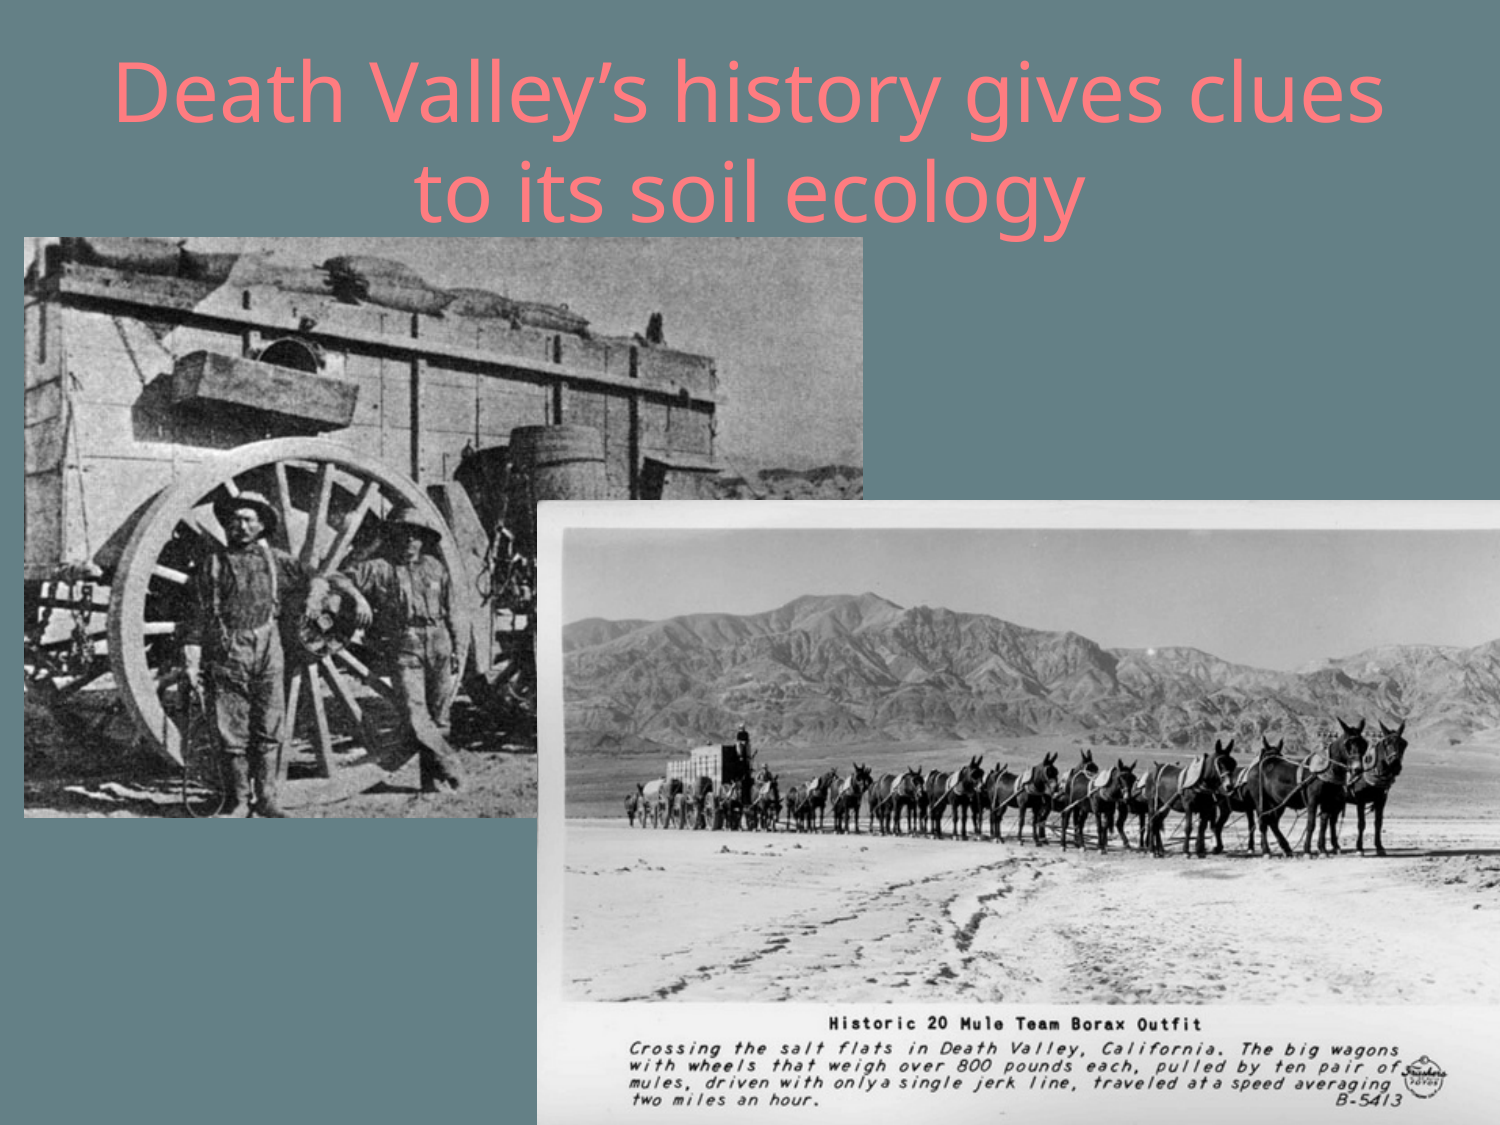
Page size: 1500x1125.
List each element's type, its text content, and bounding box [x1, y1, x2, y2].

title Death Valley’s history gives clues to its soil ecology [75, 45, 1425, 233]
picture [24, 237, 1500, 1125]
